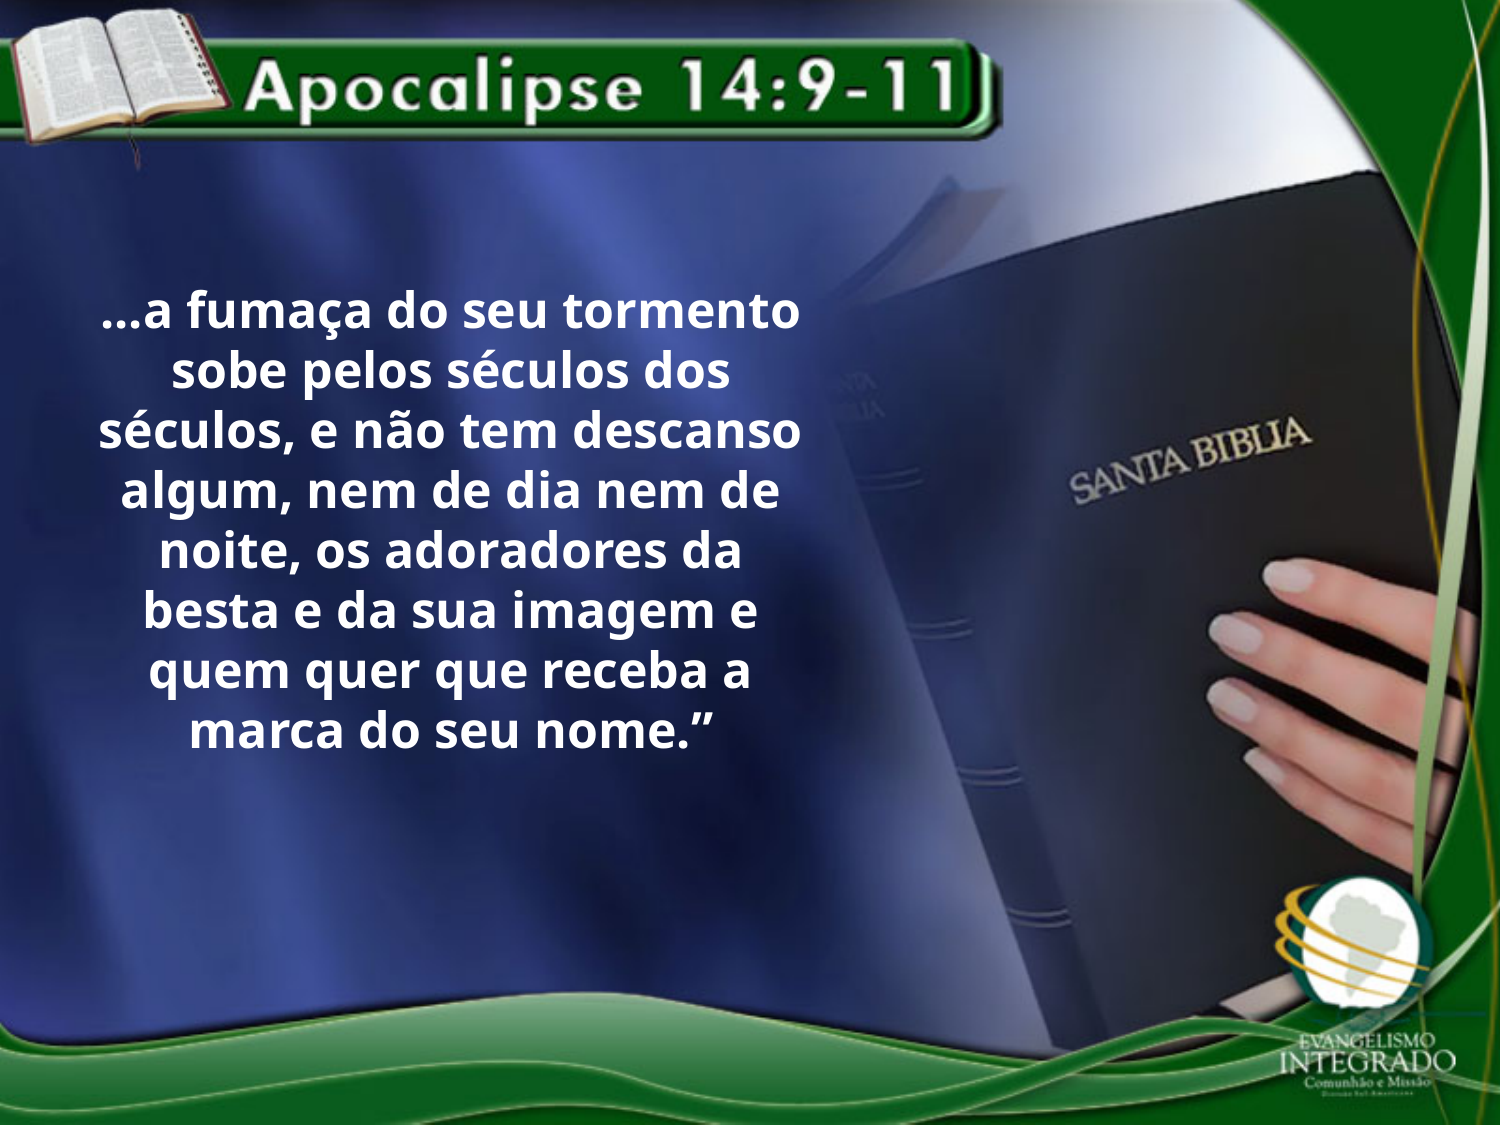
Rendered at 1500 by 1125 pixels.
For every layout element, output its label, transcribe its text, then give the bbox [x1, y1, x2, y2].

text_box ...a fumaça do seu tormento sobe pelos séculos dos séculos, e não tem descanso algum, nem de dia nem de noite, os adoradores da besta e da sua imagem e quem quer que receba a marca do seu nome.” [81, 271, 821, 767]
picture [0, 0, 1500, 1125]
